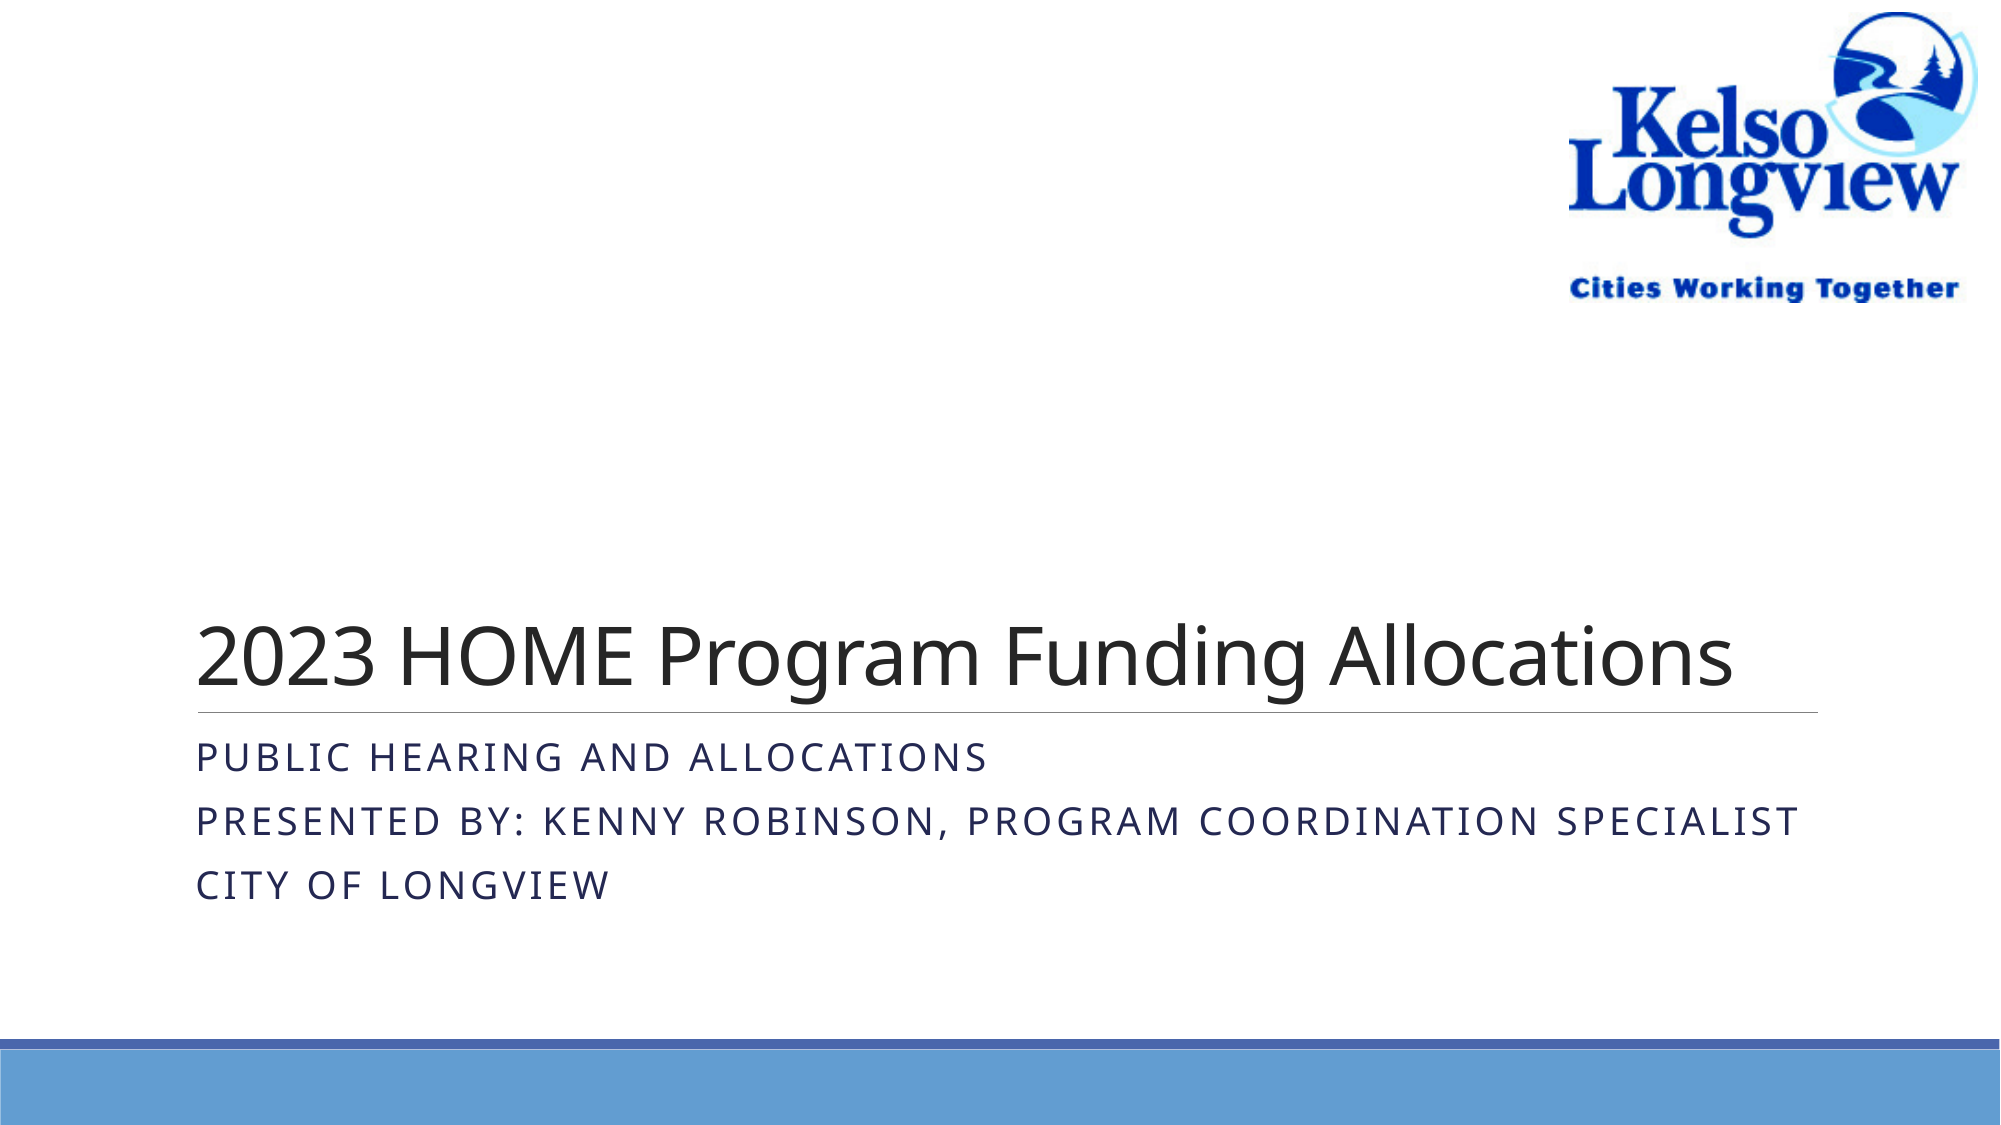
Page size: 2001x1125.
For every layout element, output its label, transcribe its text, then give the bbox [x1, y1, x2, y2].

subtitle Public Hearing and Allocations Presented By: Kenny Robinson, Program Coordination Specialist City of Longview [180, 730, 1831, 919]
title 2023 HOME Program Funding Allocations [180, 124, 1830, 710]
picture [1569, 11, 1979, 304]
